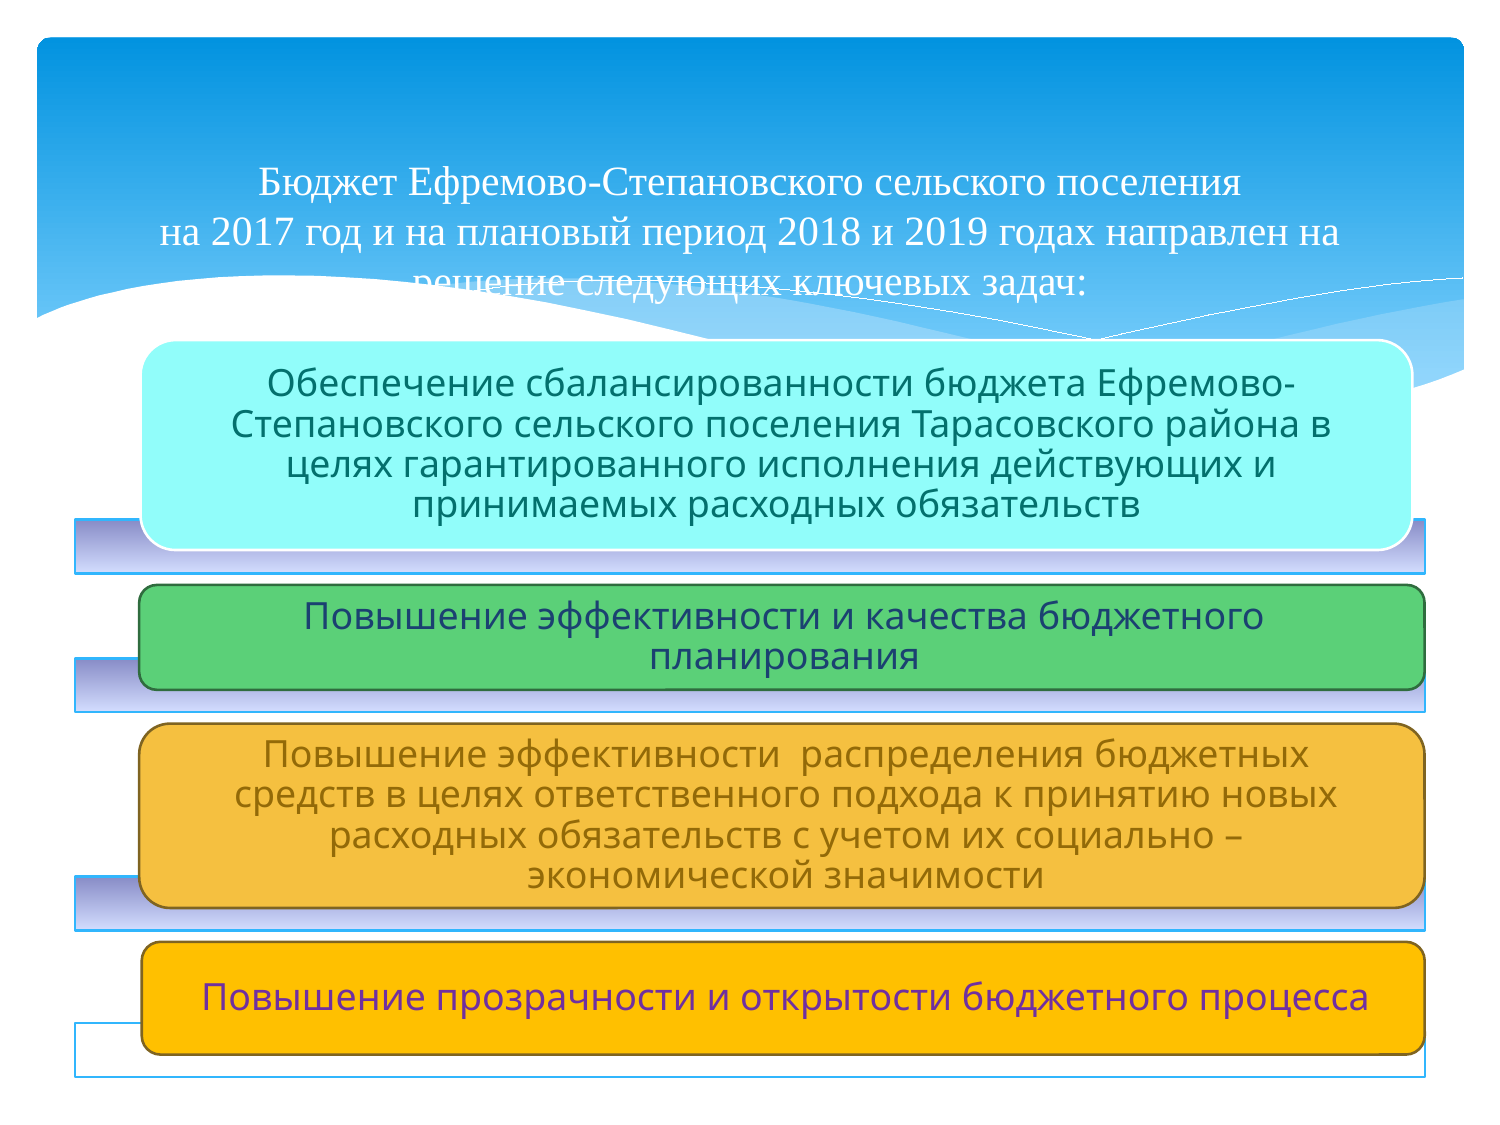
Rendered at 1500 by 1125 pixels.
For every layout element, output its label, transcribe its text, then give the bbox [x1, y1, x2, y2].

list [74, 339, 1426, 1079]
title Бюджет Ефремово-Степановского сельского поселения на 2017 год и на плановый период 2018 и 2019 годах направлен на решение следующих ключевых задач: [75, 117, 1425, 338]
